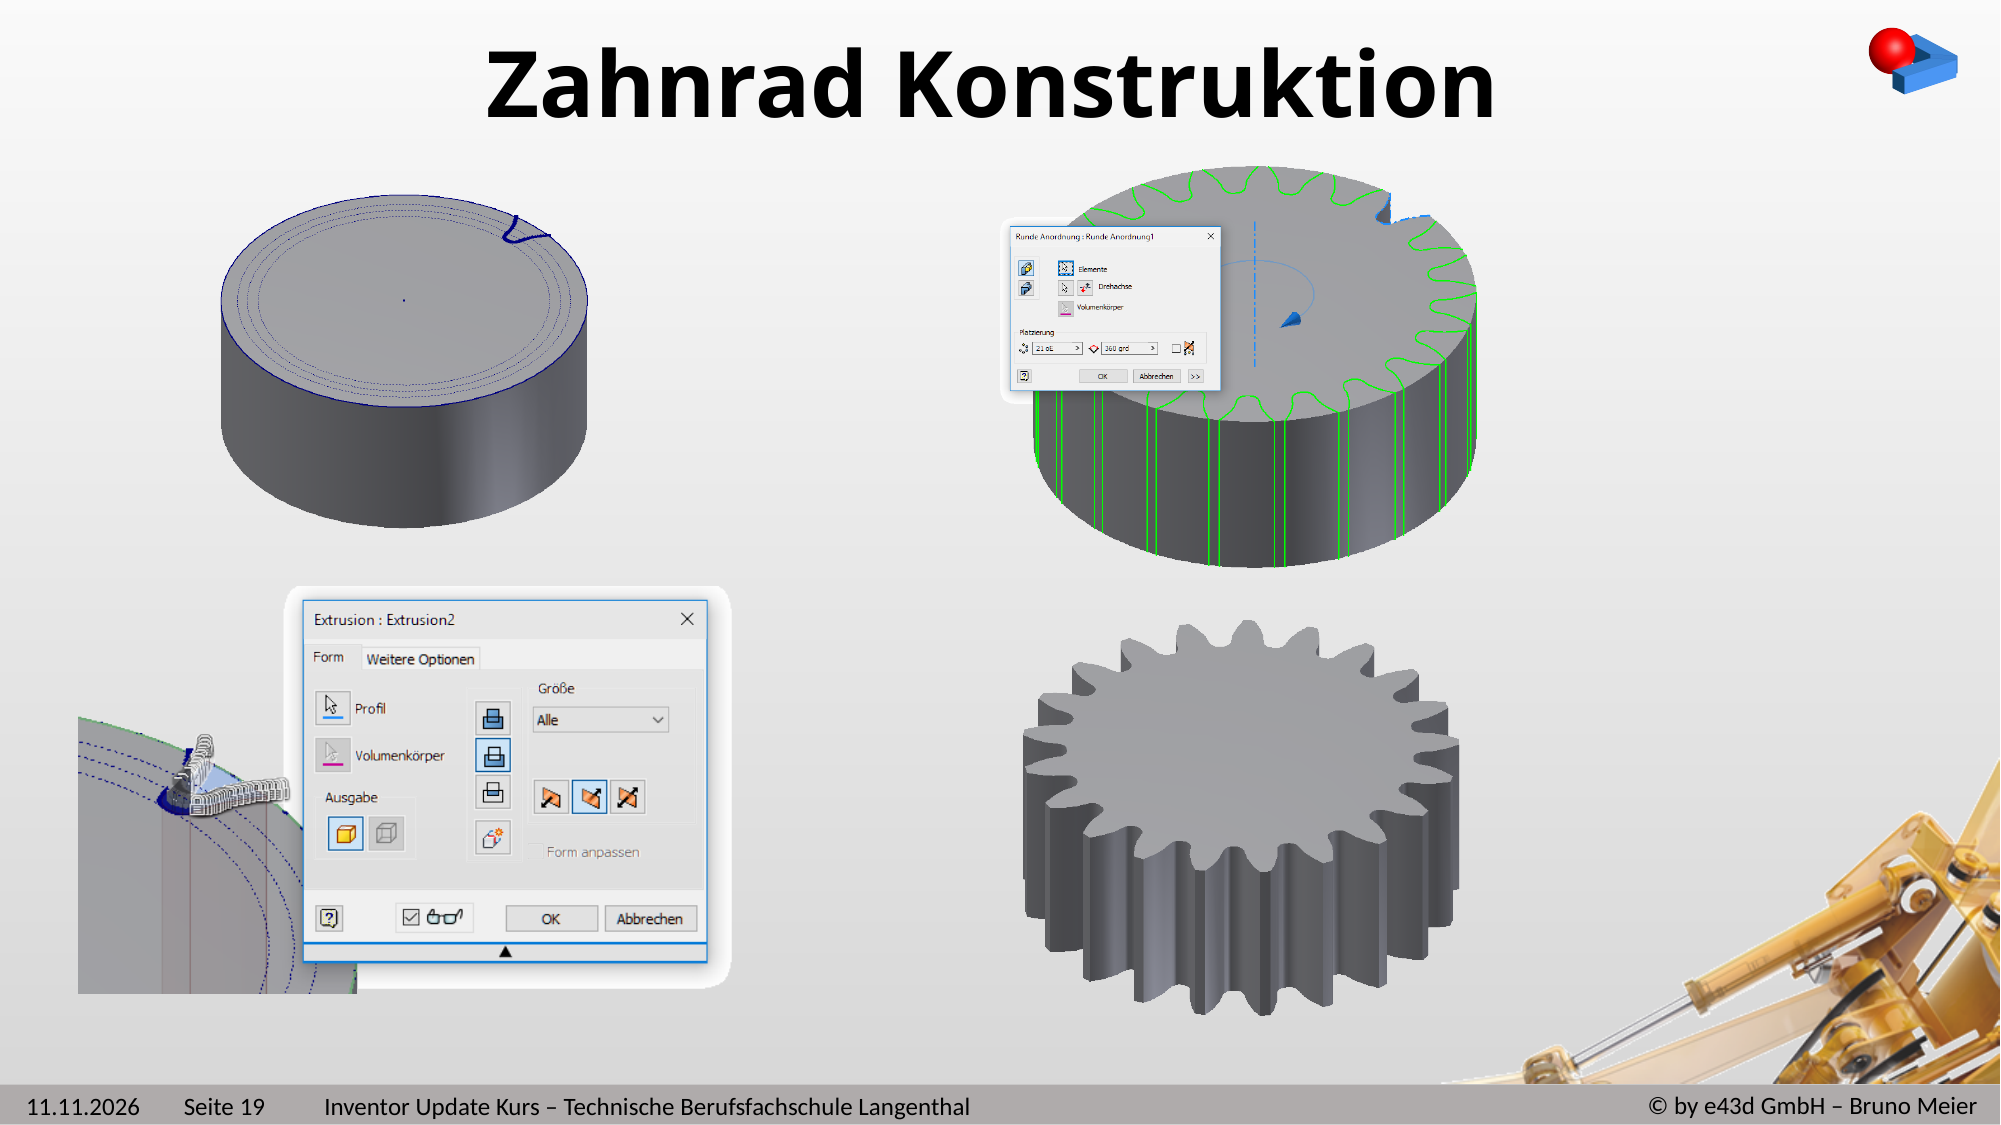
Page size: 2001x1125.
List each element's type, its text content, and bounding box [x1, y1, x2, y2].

slide_number Seite 19 [168, 1075, 309, 1125]
picture [999, 136, 1494, 583]
picture [1863, 22, 1961, 98]
picture [990, 586, 2000, 1084]
picture [194, 172, 621, 546]
footer Inventor Update Kurs – Technische Berufsfachschule Langenthal [309, 1075, 1204, 1125]
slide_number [10, 1075, 168, 1125]
picture [78, 586, 737, 994]
text_box Zahnrad Konstruktion [130, 0, 1856, 196]
